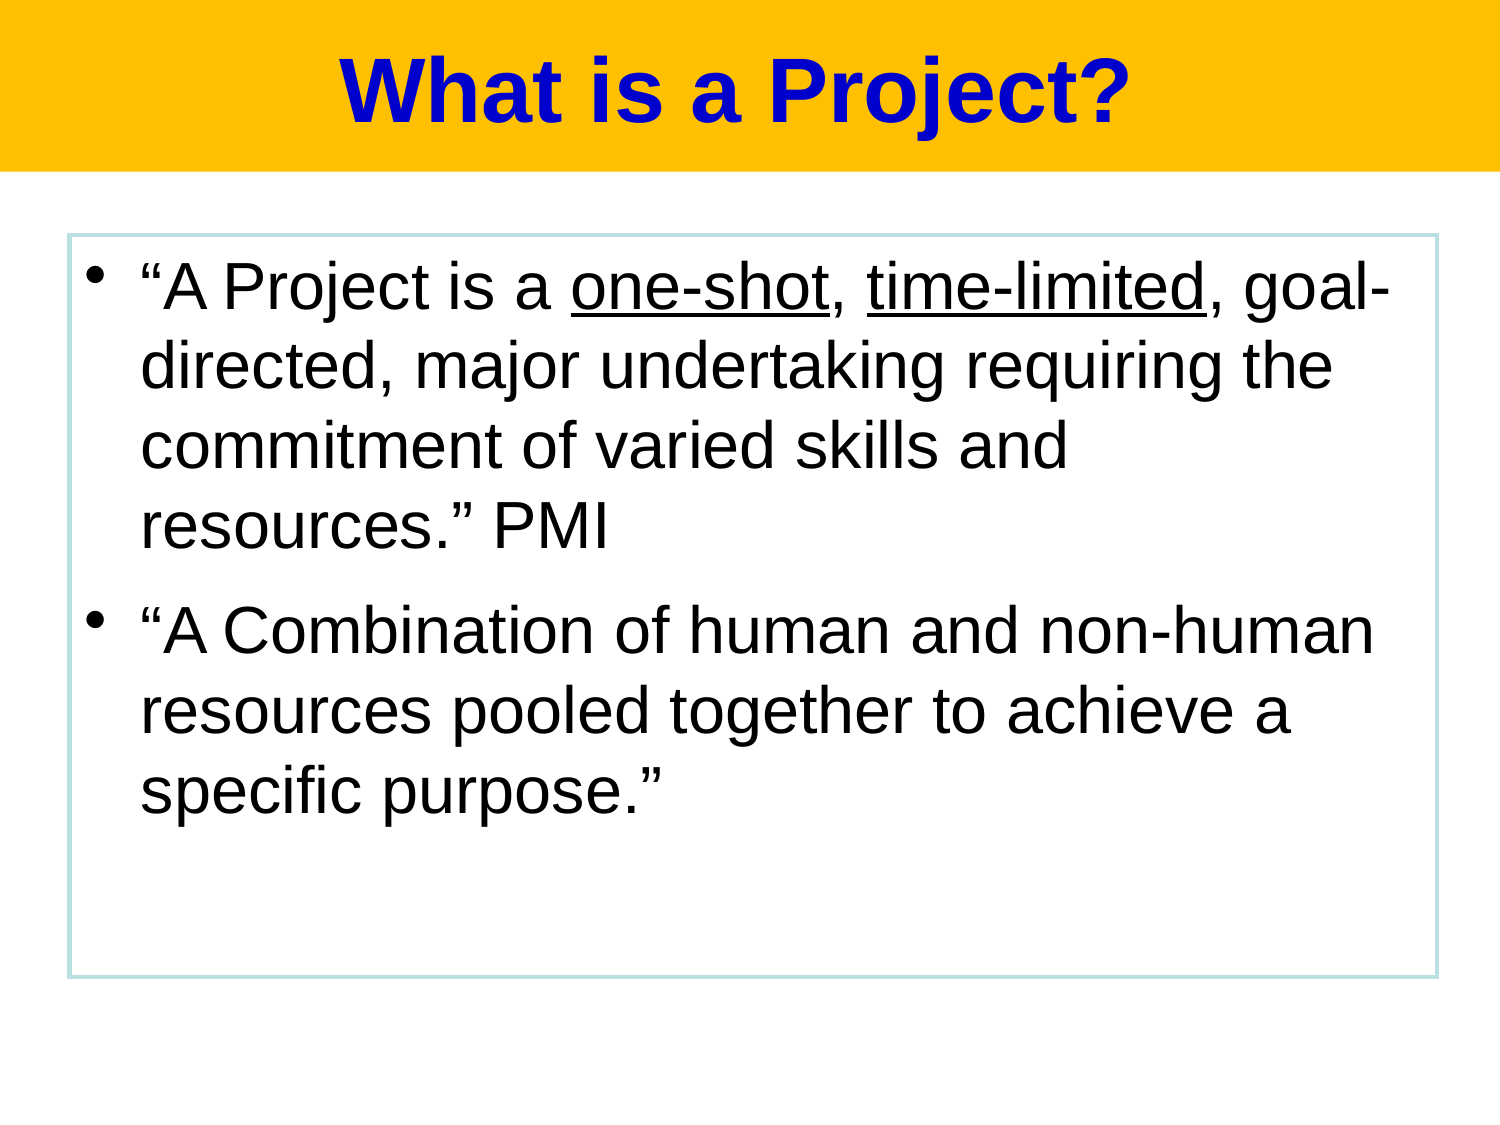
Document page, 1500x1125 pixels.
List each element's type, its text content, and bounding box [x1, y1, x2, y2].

list “A Project is a one-shot, time-limited, goal-directed, major undertaking requiring the commitment of varied skills and resources.” PMI “A Combination of human and non-human resources pooled together to achieve a specific purpose.” [67, 233, 1439, 979]
text_box What is a Project? [0, 0, 1500, 172]
